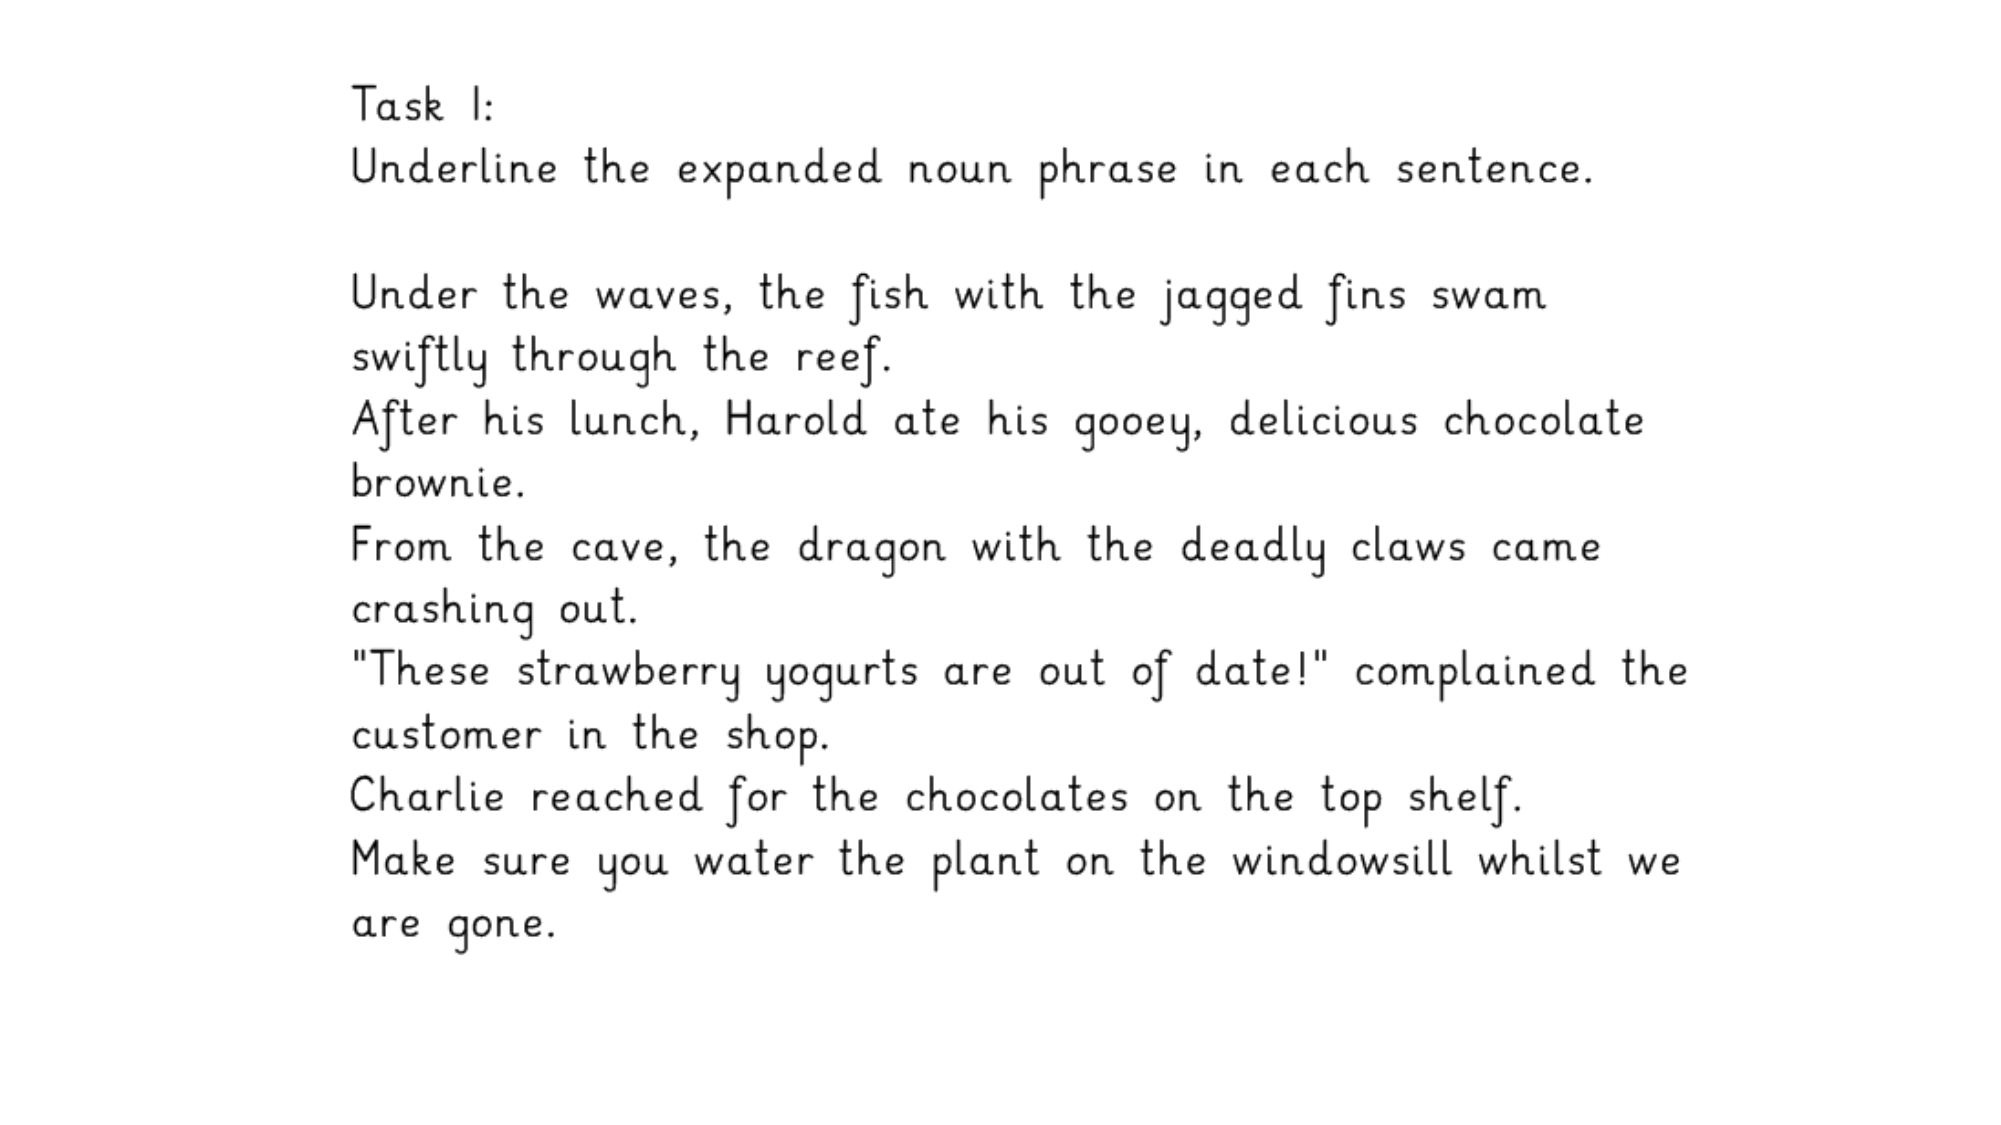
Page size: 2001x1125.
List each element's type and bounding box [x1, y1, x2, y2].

picture [313, 53, 1710, 1000]
